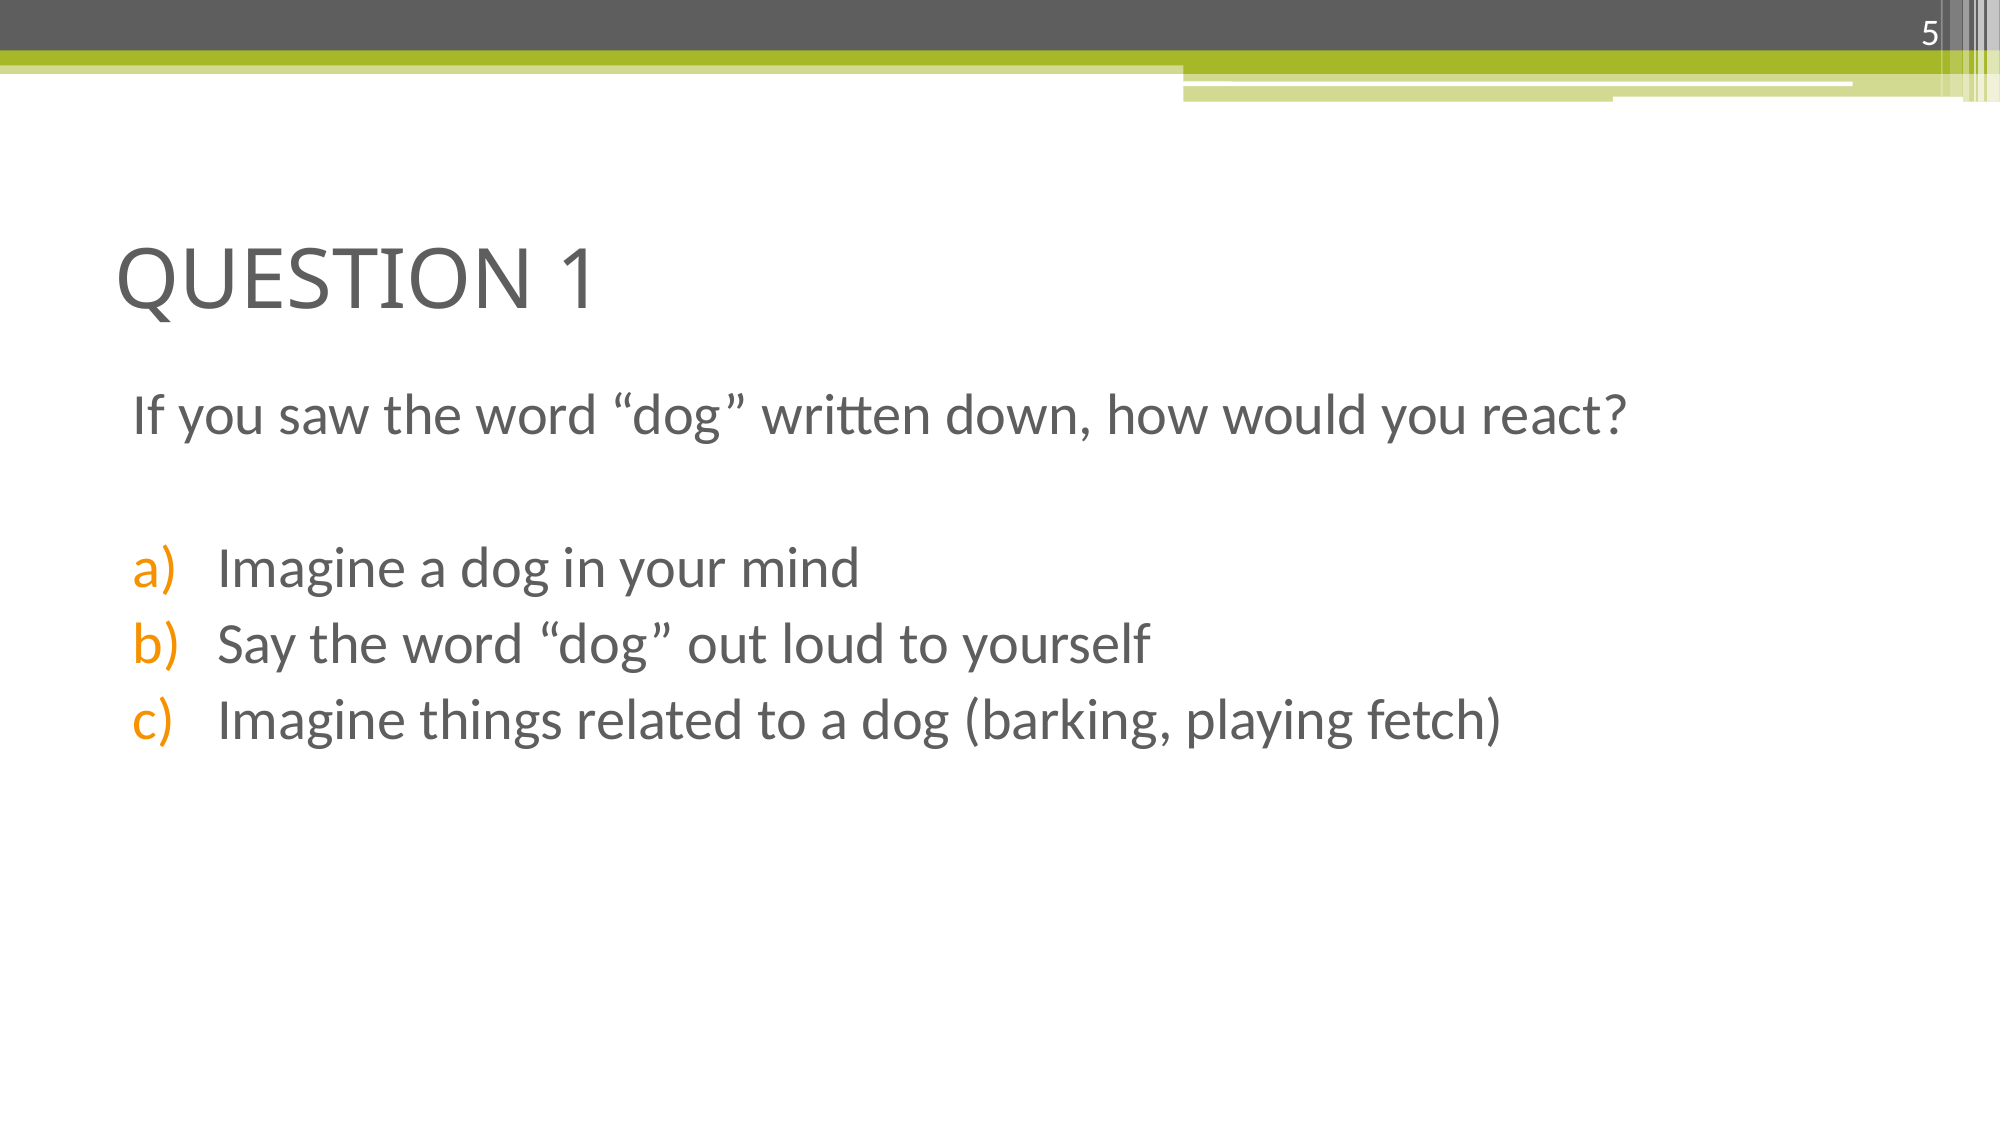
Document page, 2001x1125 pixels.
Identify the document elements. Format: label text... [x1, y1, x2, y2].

slide_number 5 [1788, 0, 1955, 61]
title QUESTION 1 [99, 187, 1900, 363]
list If you saw the word “dog” written down, how would you react? Imagine a dog in your mind Say the word “dog” out loud to yourself Imagine things related to a dog (barking, playing fetch) [99, 368, 1900, 1079]
